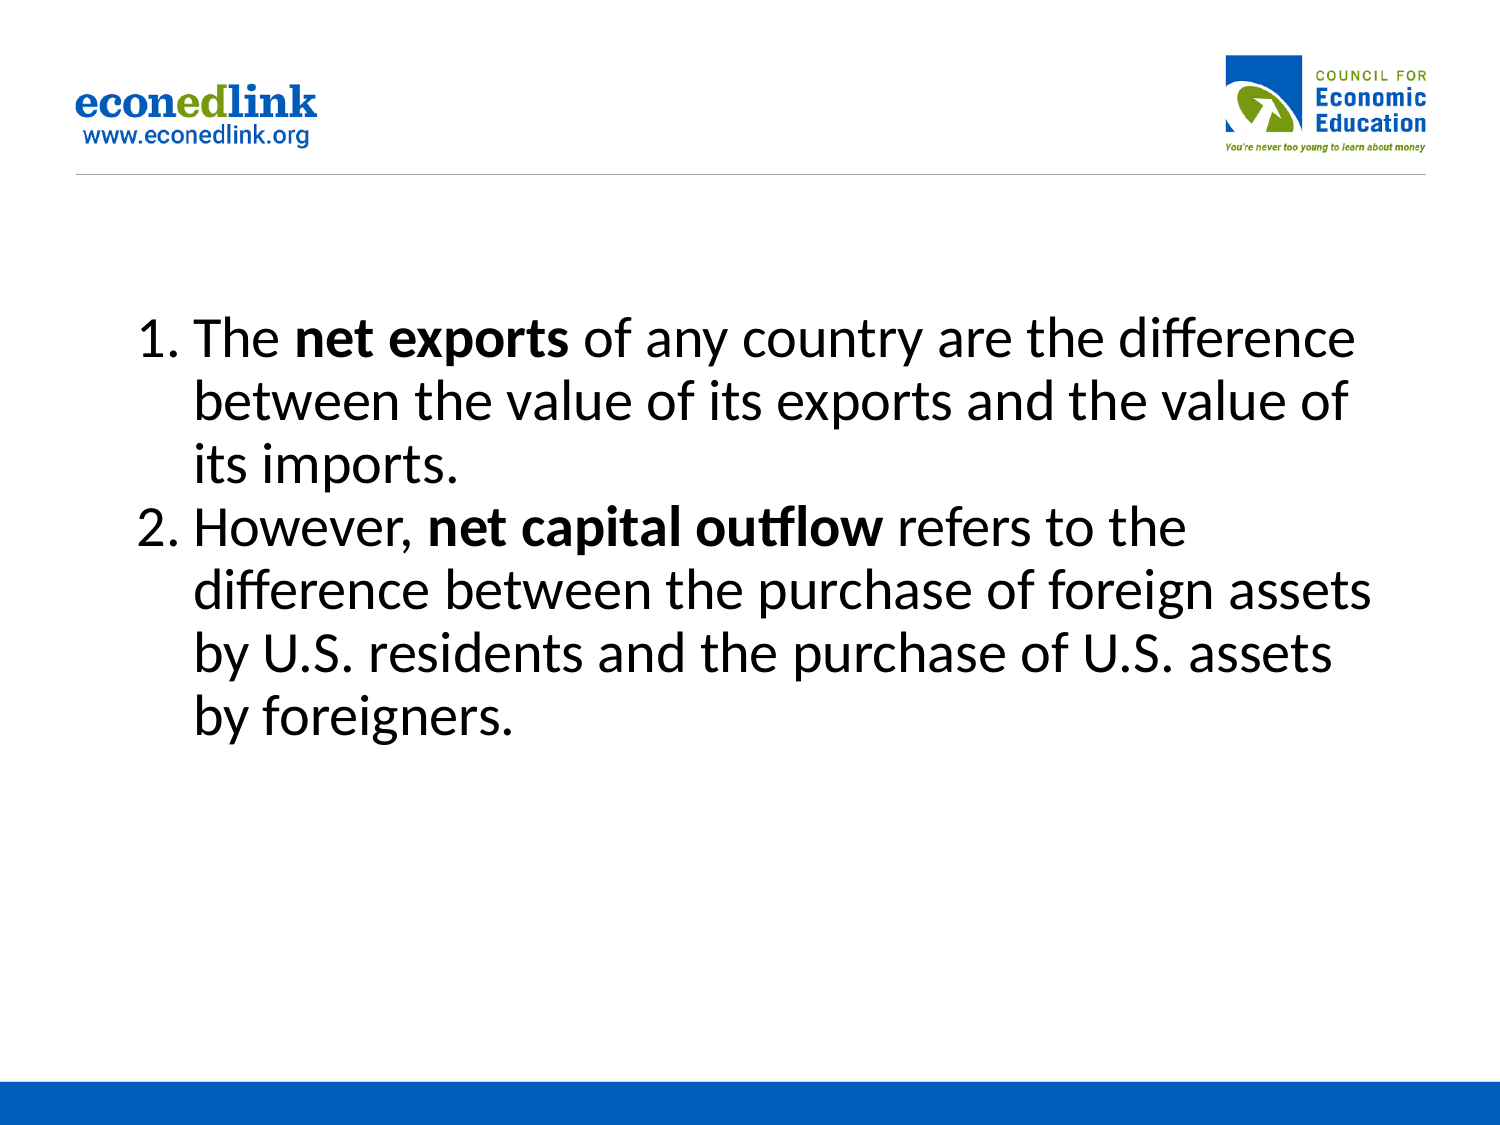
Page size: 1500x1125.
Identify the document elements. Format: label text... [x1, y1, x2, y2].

picture [0, 0, 1500, 1125]
list The net exports of any country are the difference between the value of its exports and the value of its imports. However, net capital outflow refers to the difference between the purchase of foreign assets by U.S. residents and the purchase of U.S. assets by foreigners. [103, 299, 1397, 1014]
